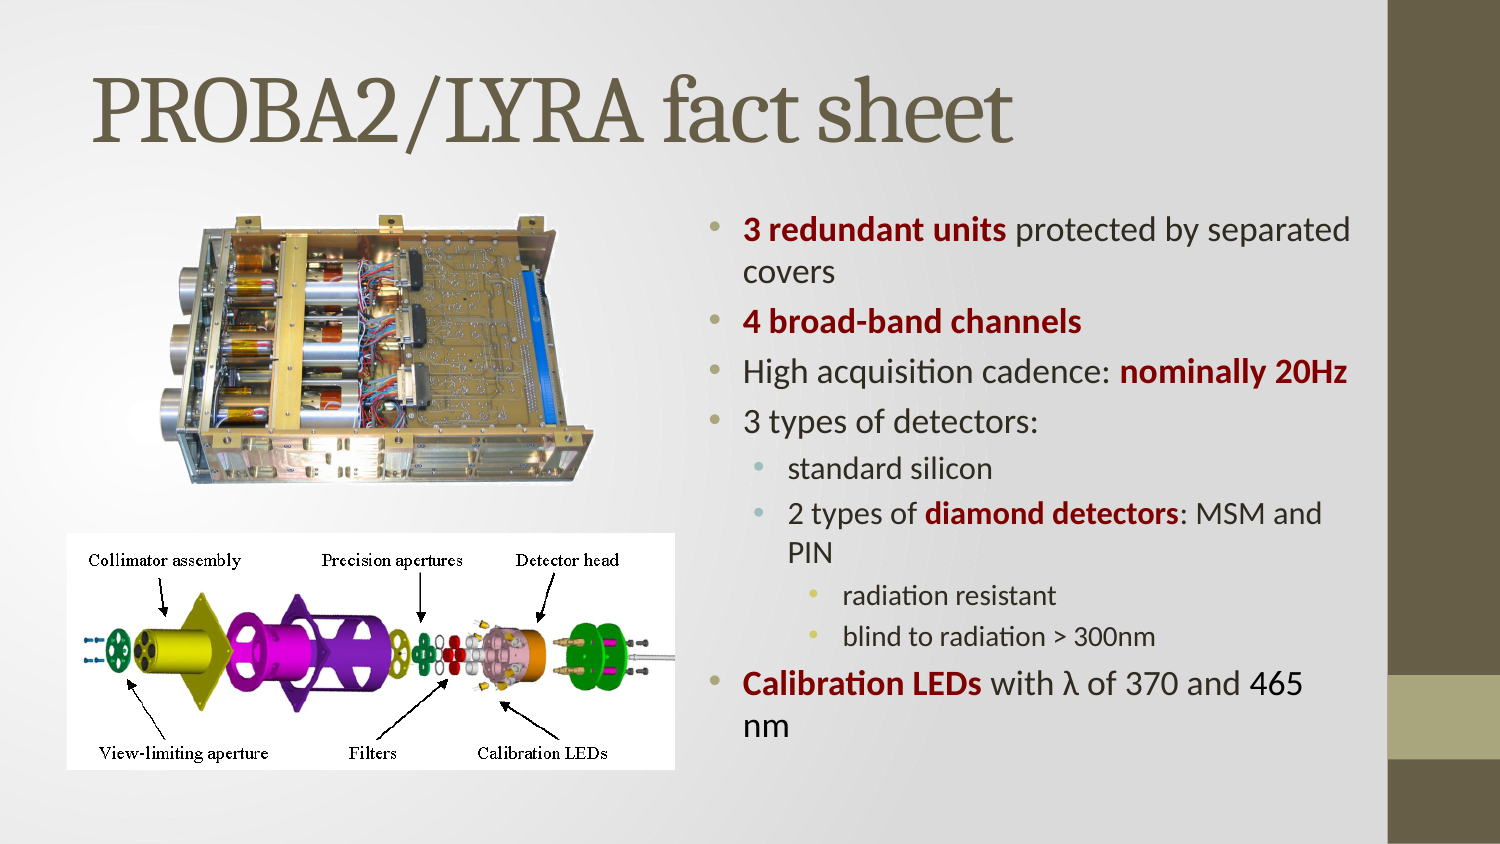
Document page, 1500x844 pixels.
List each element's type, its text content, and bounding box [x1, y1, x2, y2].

title PROBA2/LYRA fact sheet [75, 33, 1325, 175]
picture [140, 185, 601, 514]
list 3 redundant units protected by separated covers 4 broad-band channels High acquisition cadence: nominally 20Hz 3 types of detectors: standard silicon 2 types of diamond detectors: MSM and PIN radiation resistant blind to radiation > 300nm Calibration LEDs with λ of 370 and 465 nm [676, 197, 1369, 795]
picture [66, 532, 676, 771]
